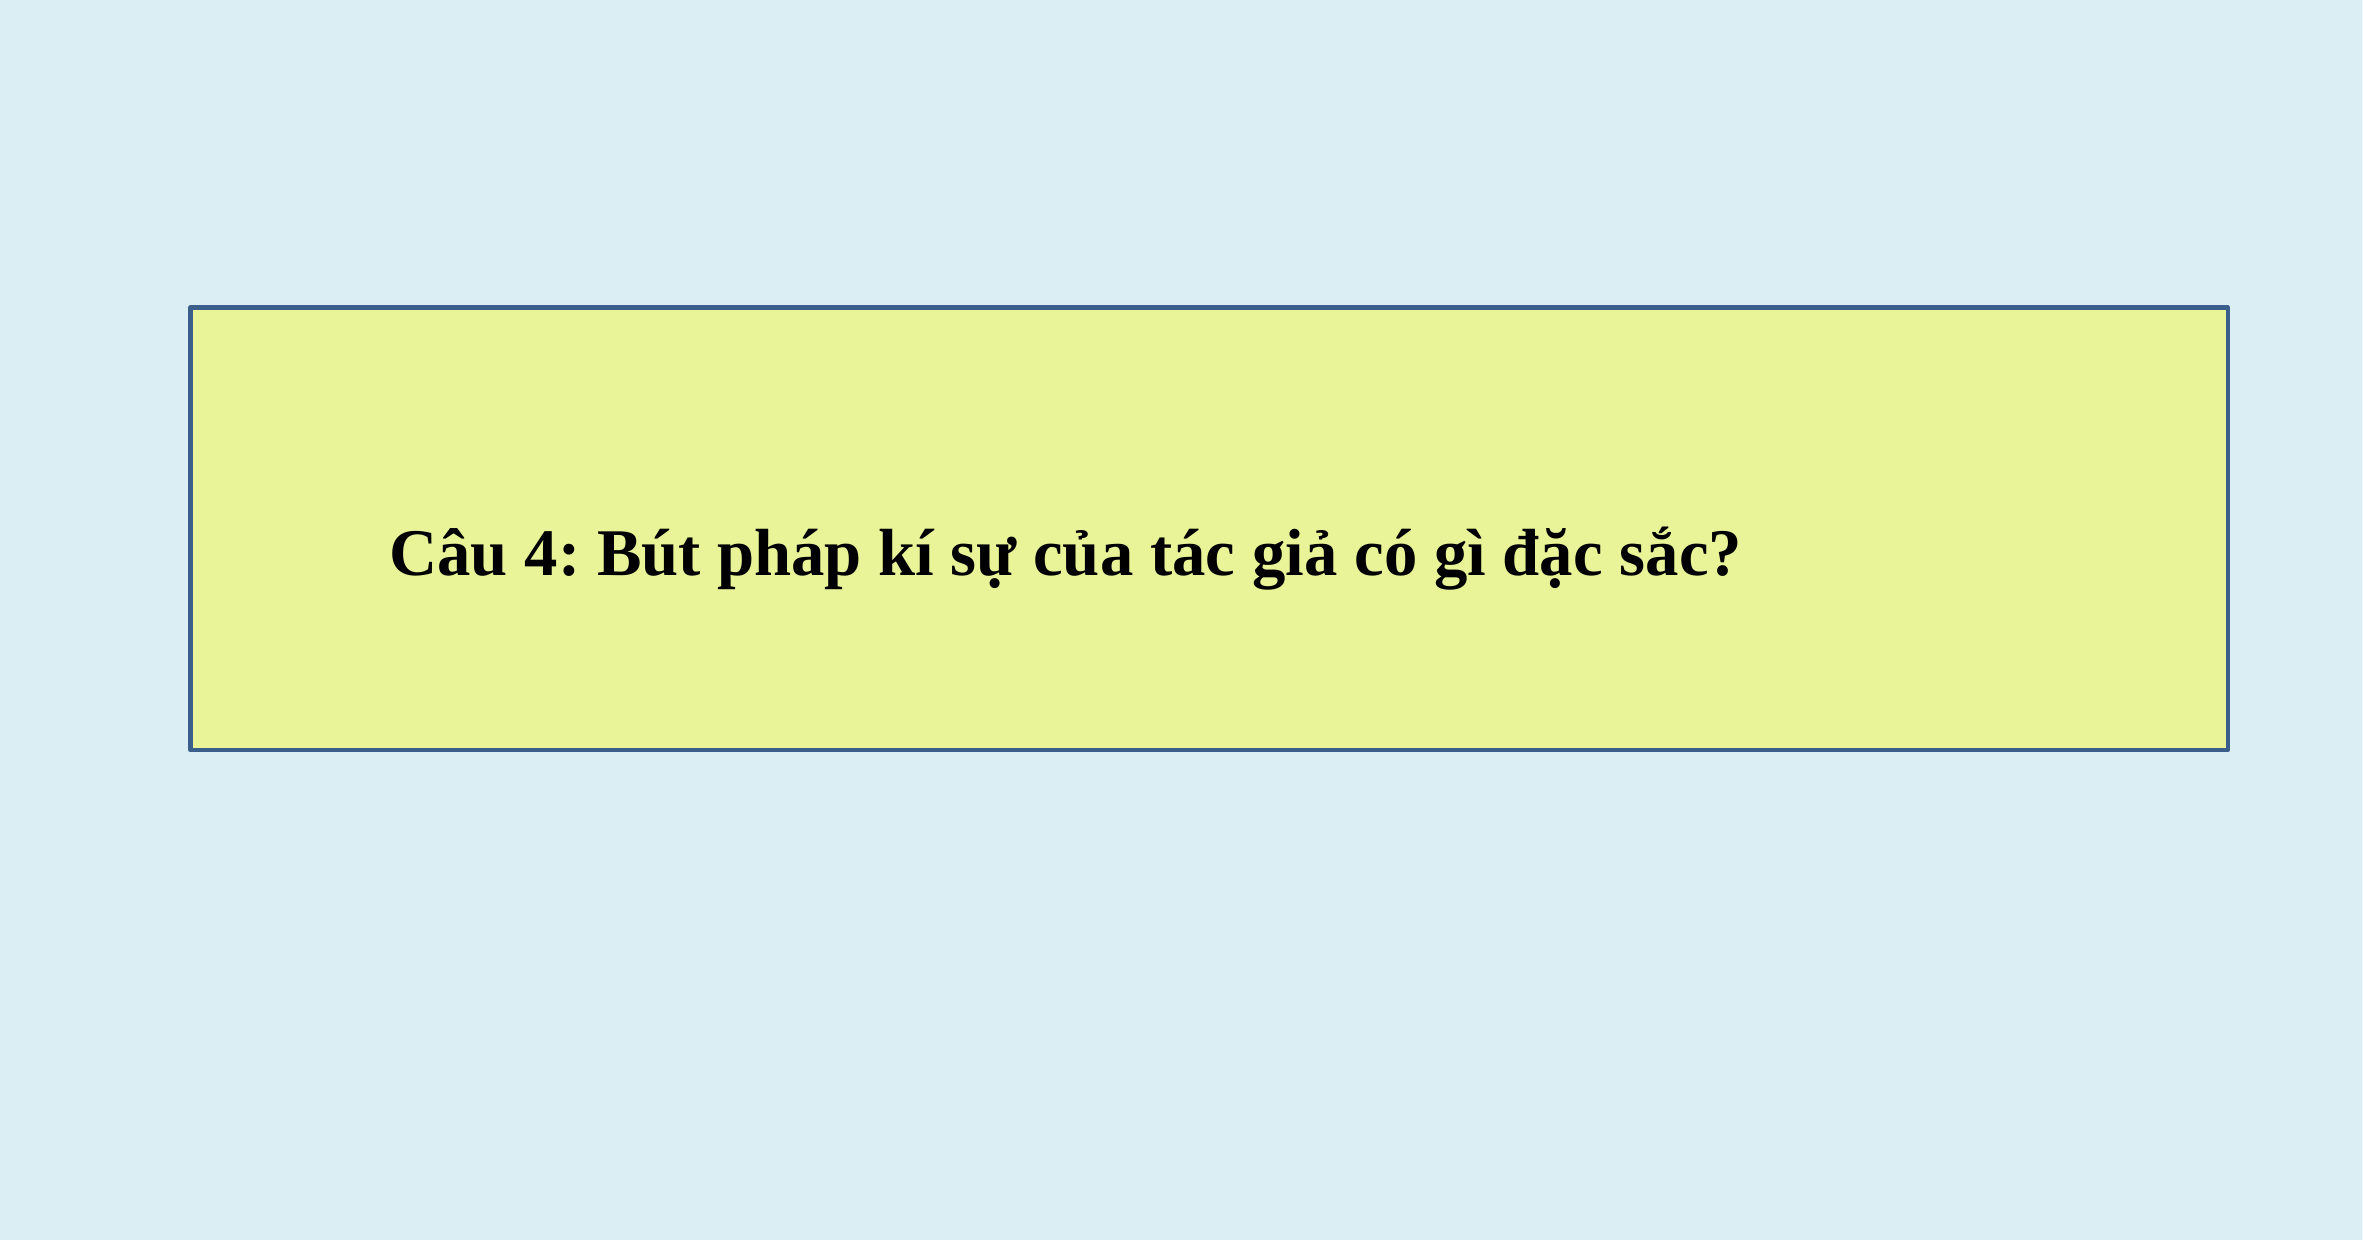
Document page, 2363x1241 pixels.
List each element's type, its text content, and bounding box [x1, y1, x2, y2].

text_box Câu 4: Bút pháp kí sự của tác giả có gì đặc sắc? [188, 305, 2230, 752]
